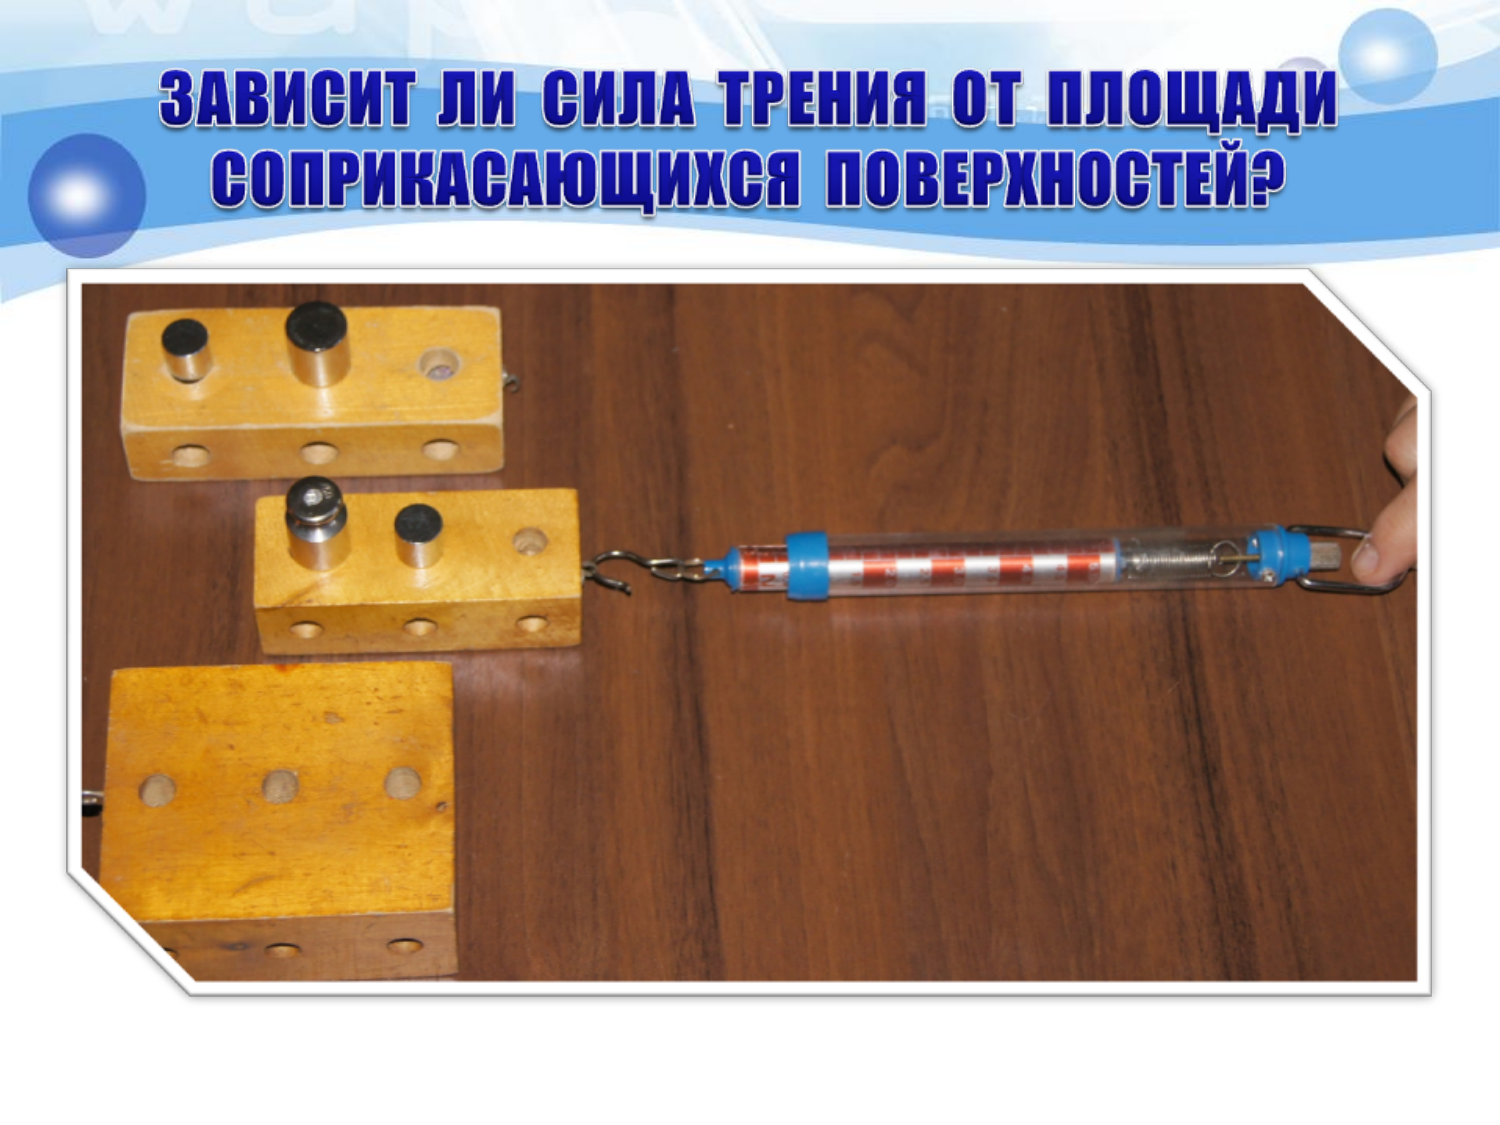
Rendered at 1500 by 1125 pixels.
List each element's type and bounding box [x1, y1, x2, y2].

picture [0, 0, 1500, 1125]
list [50, 253, 1450, 1015]
title [73, 33, 1427, 235]
